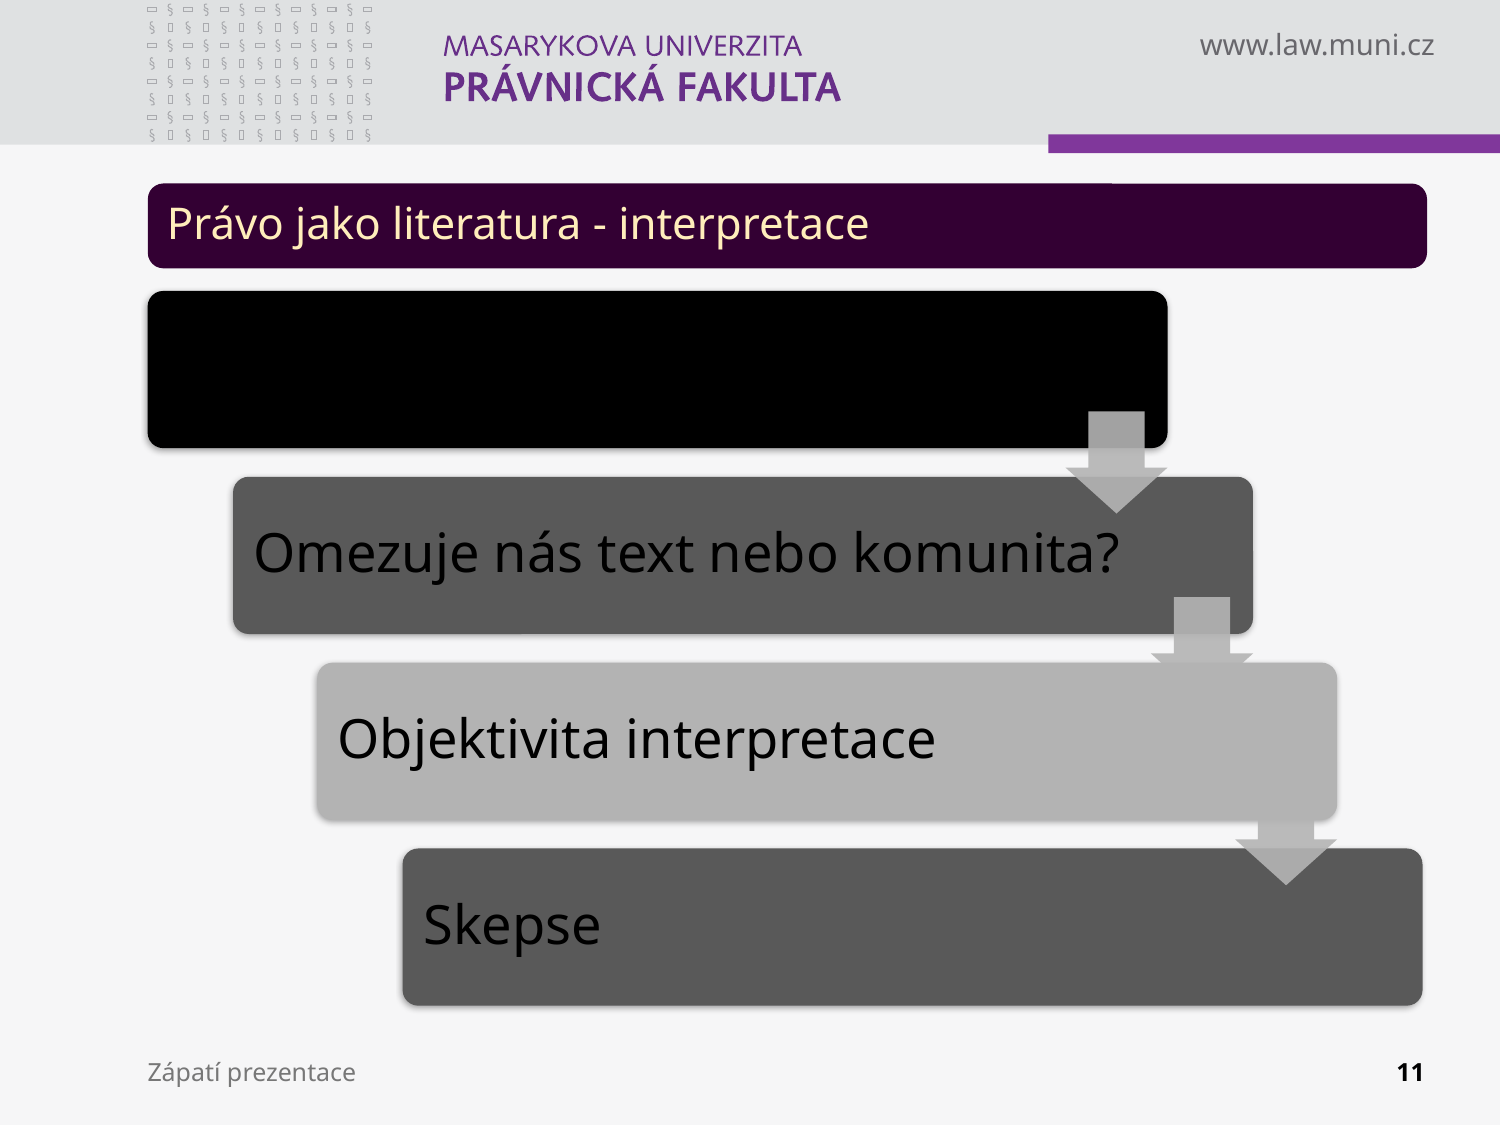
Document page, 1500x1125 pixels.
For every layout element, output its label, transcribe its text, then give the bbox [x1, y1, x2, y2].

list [147, 290, 1423, 1006]
footer Zápatí prezentace [147, 1056, 1270, 1101]
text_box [149, 184, 1426, 268]
slide_number 11 [1315, 1056, 1426, 1101]
